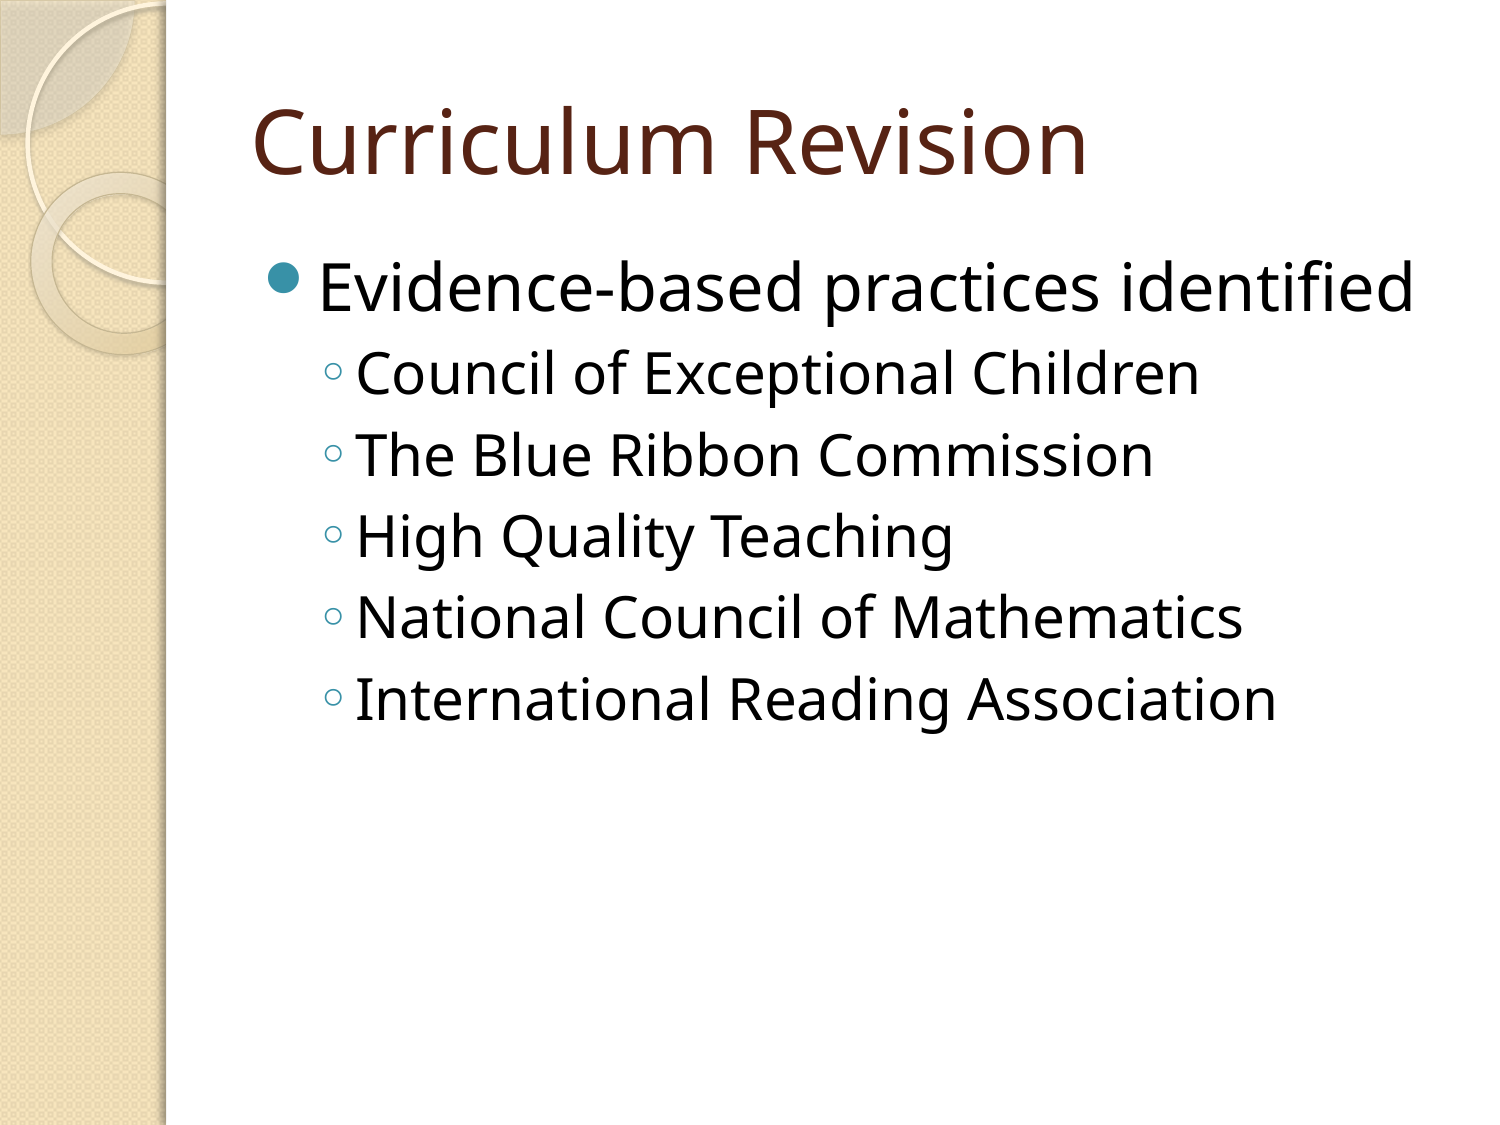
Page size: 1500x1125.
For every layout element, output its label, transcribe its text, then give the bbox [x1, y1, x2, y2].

title Curriculum Revision [235, 45, 1466, 233]
list Evidence-based practices identified Council of Exceptional Children The Blue Ribbon Commission High Quality Teaching National Council of Mathematics International Reading Association [235, 237, 1466, 1025]
